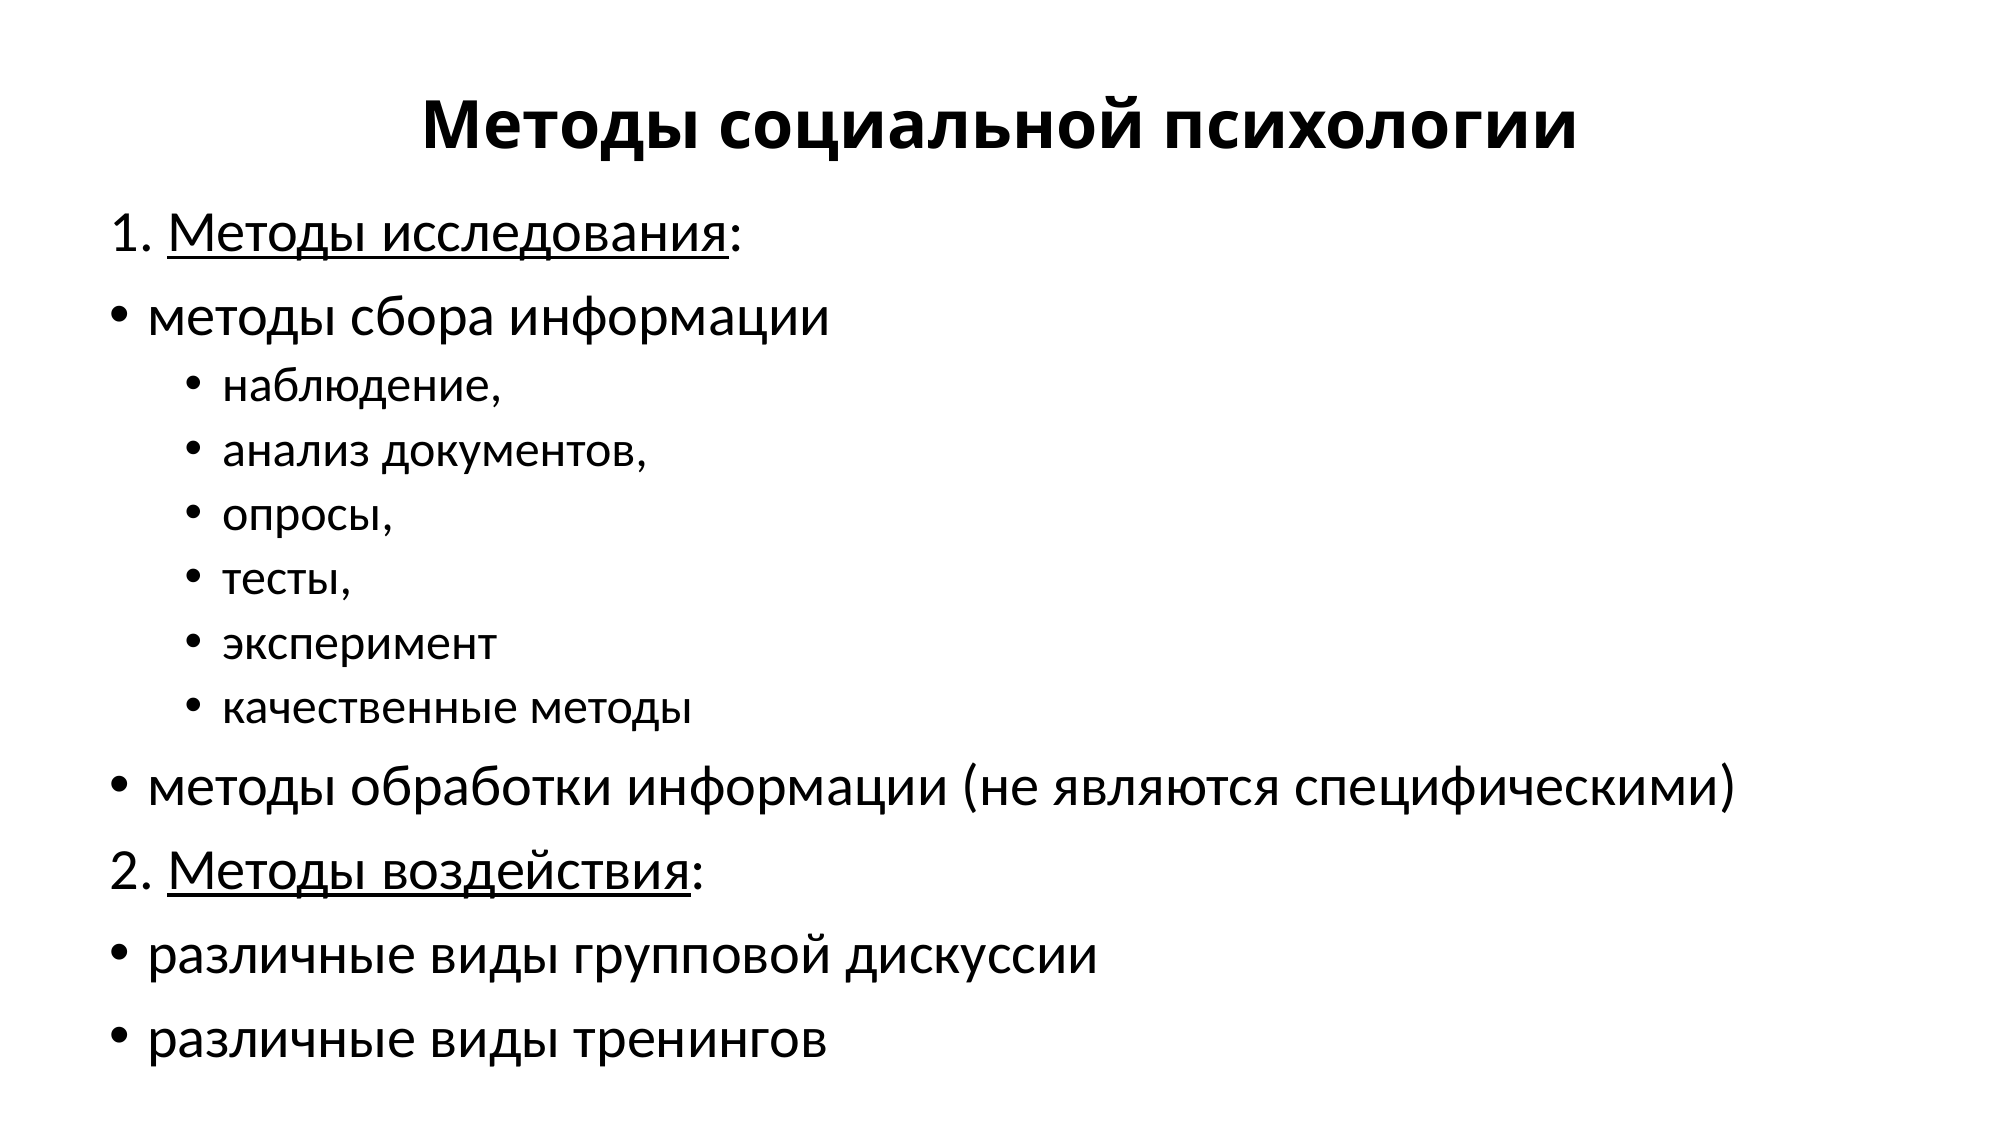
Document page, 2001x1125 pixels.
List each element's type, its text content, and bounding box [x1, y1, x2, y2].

list 1. Методы исследования: методы сбора информации наблюдение, анализ документов, опросы, тесты, эксперимент качественные методы методы обработки информации (не являются специфическими) 2. Методы воздействия: различные виды групповой дискуссии различные виды тренингов [94, 193, 2000, 1092]
title Методы социальной психологии [137, 59, 1863, 193]
